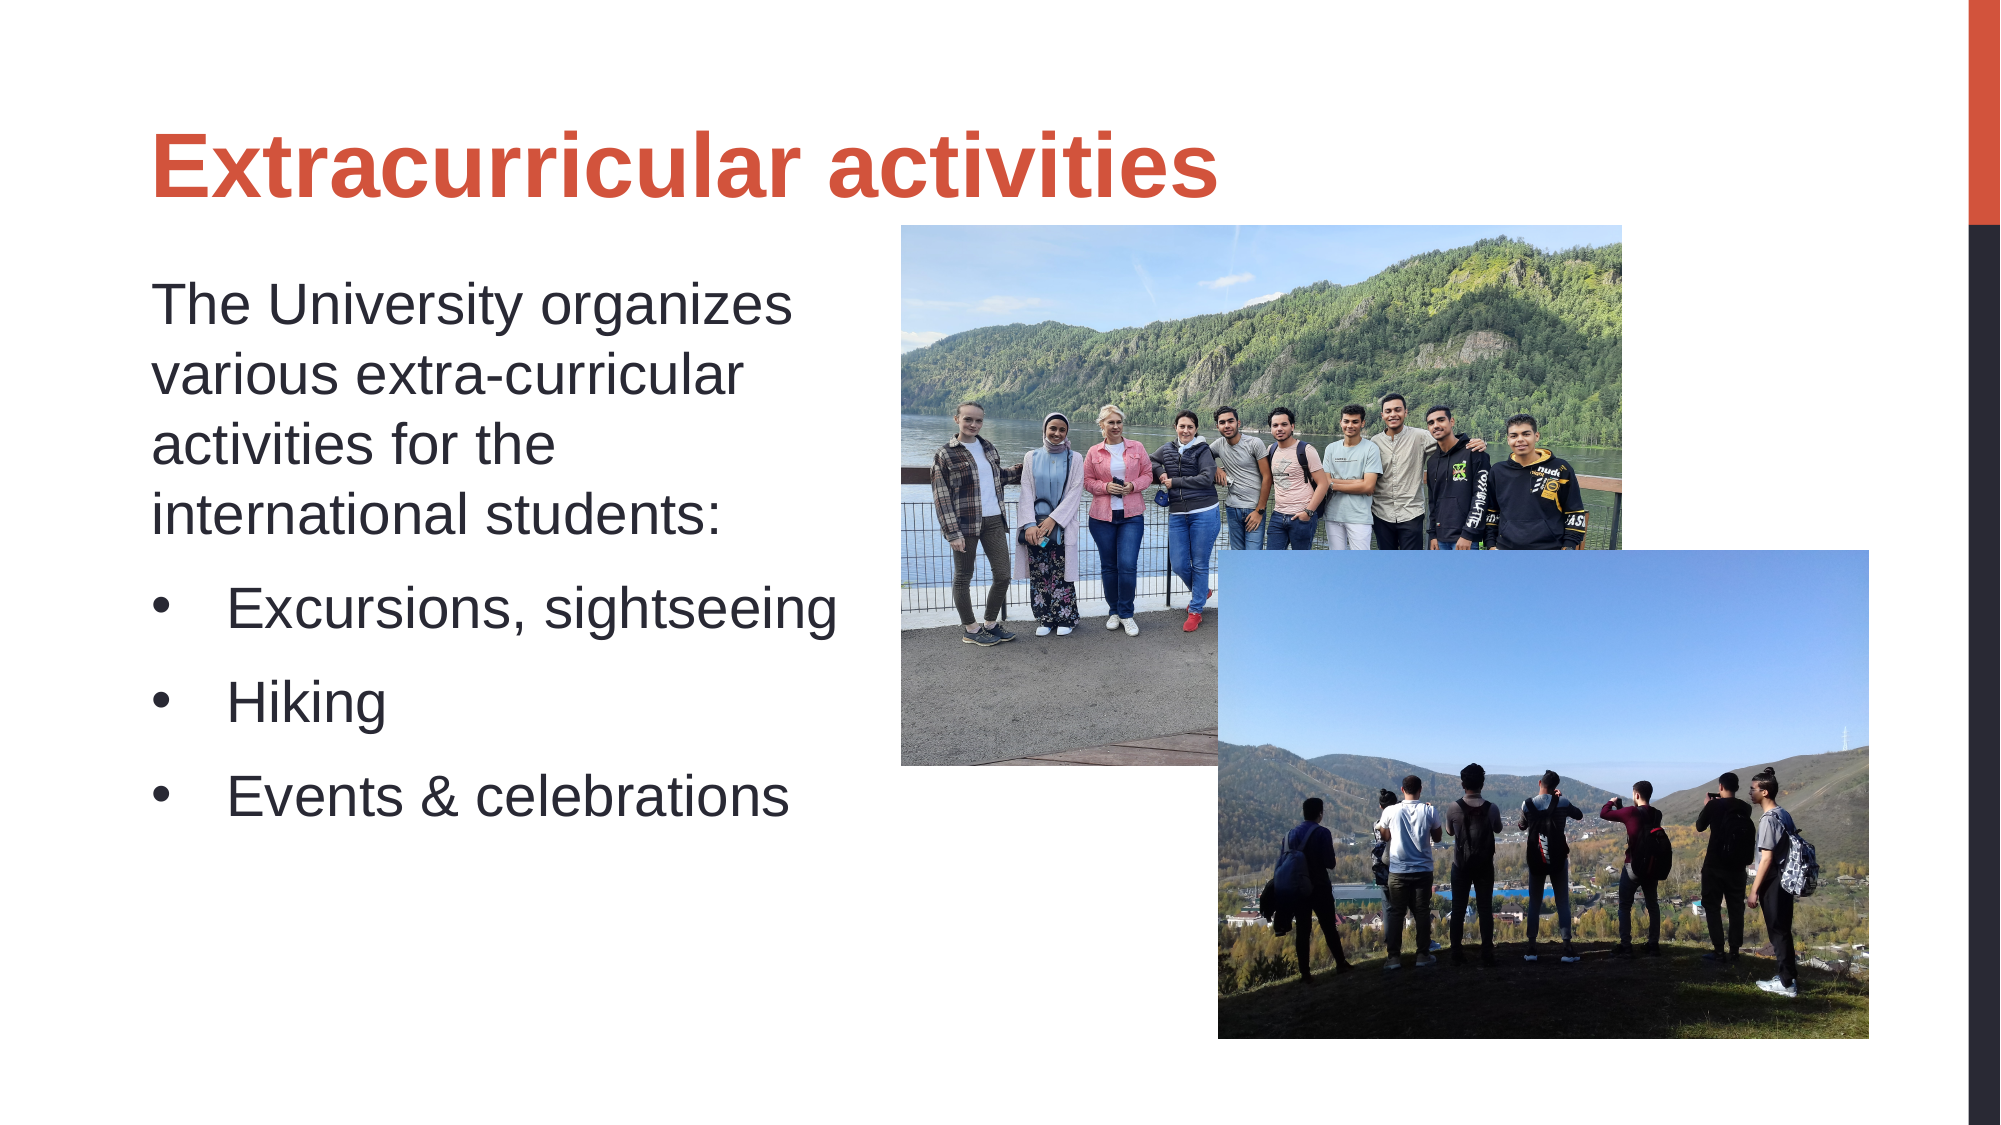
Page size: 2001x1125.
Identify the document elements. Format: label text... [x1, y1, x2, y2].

text_box Extracurricular activities [136, 98, 1330, 224]
picture [1217, 550, 1870, 1040]
list The University organizes various extra-curricular activities for the international students: Excursions, sightseeing Hiking Events & celebrations [136, 258, 857, 1001]
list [901, 224, 1623, 766]
